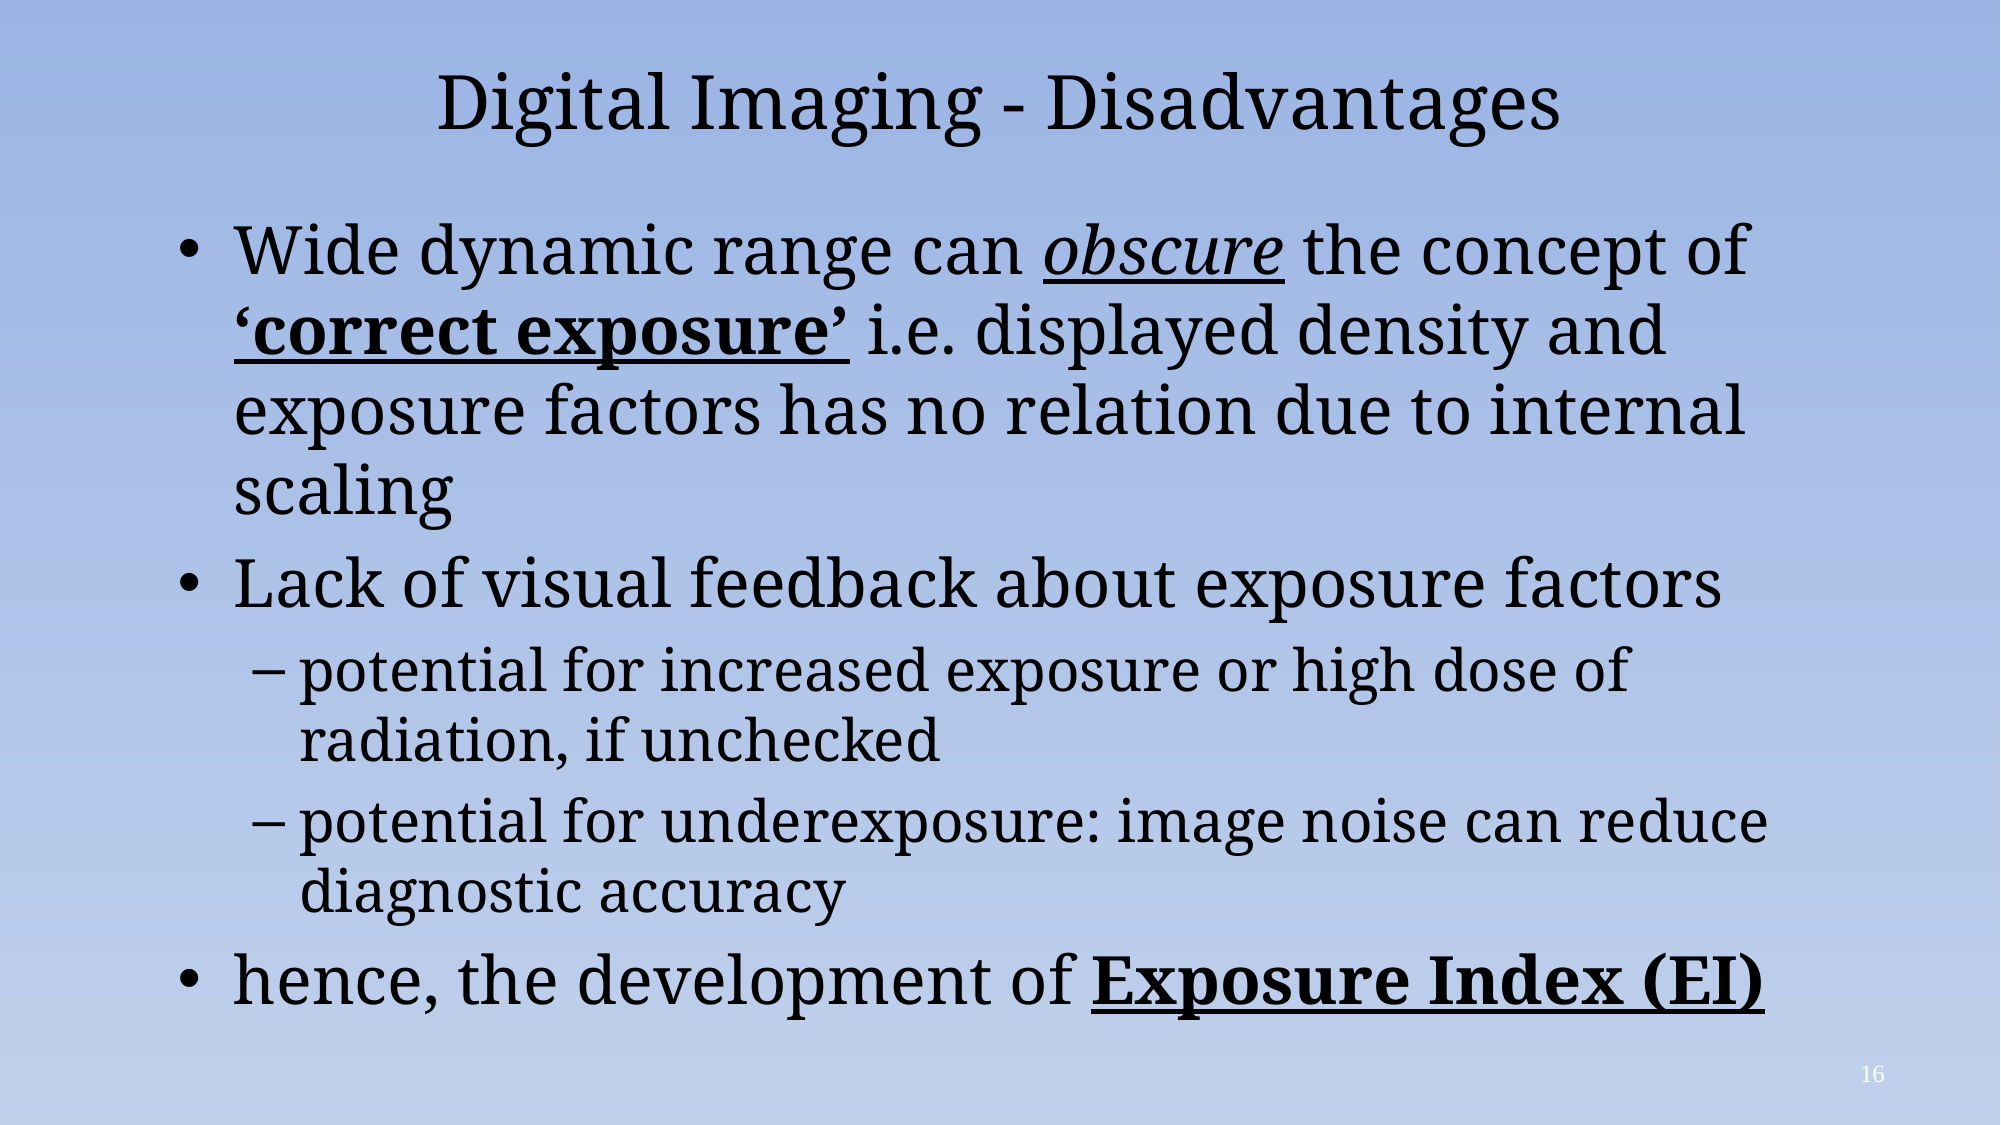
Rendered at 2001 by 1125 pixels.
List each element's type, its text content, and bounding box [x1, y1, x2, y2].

title Digital Imaging - Disadvantages [324, 37, 1675, 163]
slide_number 16 [1433, 1042, 1900, 1103]
list Wide dynamic range can obscure the concept of ‘correct exposure’ i.e. displayed density and exposure factors has no relation due to internal scaling Lack of visual feedback about exposure factors potential for increased exposure or high dose of radiation, if unchecked potential for underexposure: image noise can reduce diagnostic accuracy hence, the development of Exposure Index (EI) [162, 200, 1838, 1063]
